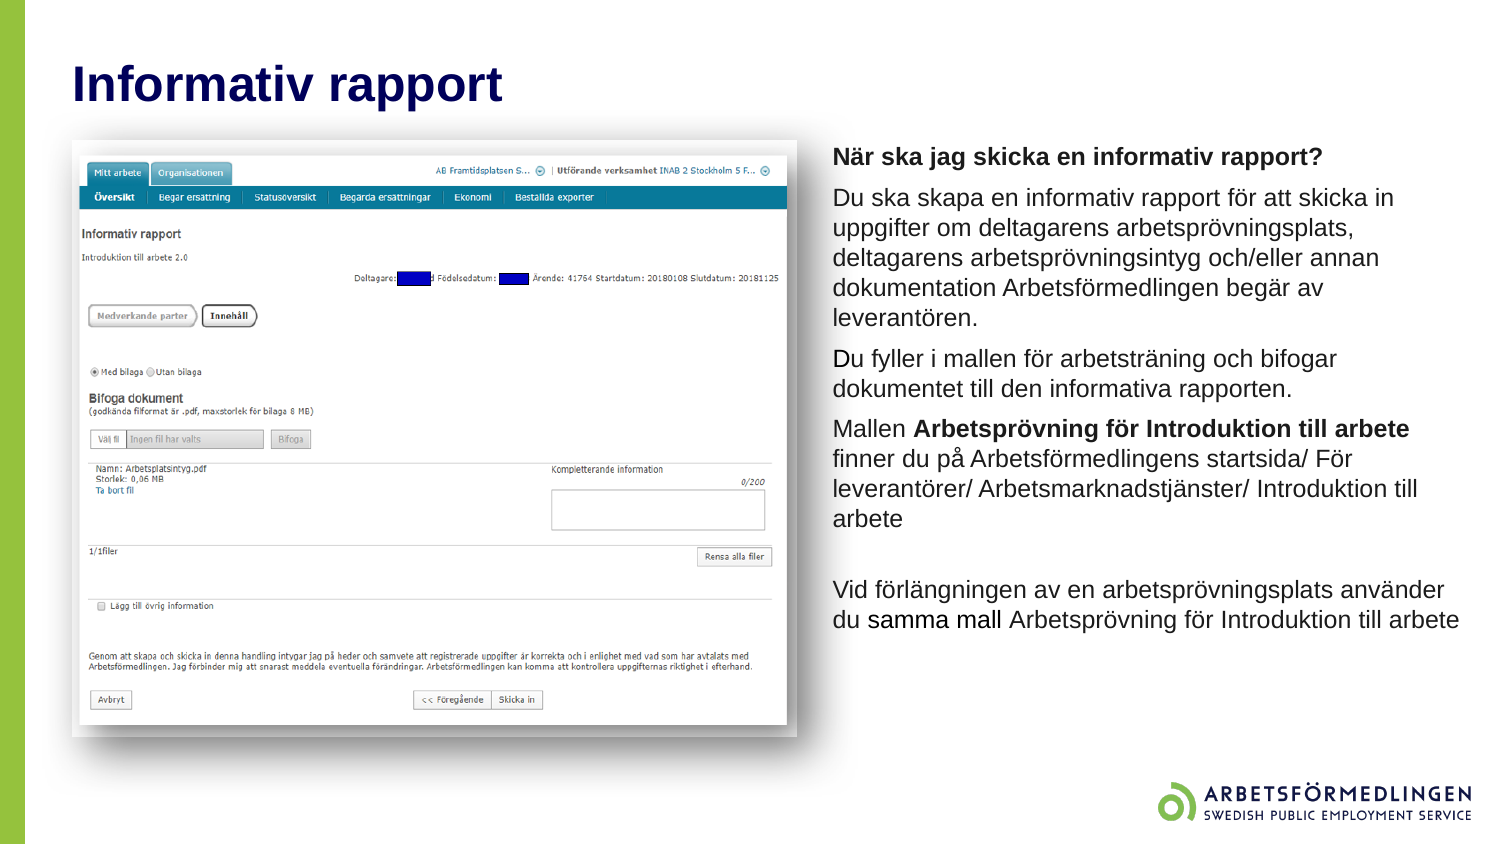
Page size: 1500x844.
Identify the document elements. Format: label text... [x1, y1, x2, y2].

picture [1158, 782, 1471, 821]
picture [72, 140, 798, 737]
list När ska jag skicka en informativ rapport? Du ska skapa en informativ rapport för att skicka in uppgifter om deltagarens arbetsprövningsplats, deltagarens arbetsprövningsintyg och/eller annan dokumentation Arbetsförmedlingen begär av leverantören. Du fyller i mallen för arbetsträning och bifogar dokumentet till den informativa rapporten. Mallen Arbetsprövning för Introduktion till arbete finner du på Arbetsförmedlingens startsida/ För leverantörer/ Arbetsmarknadstjänster/ Introduktion till arbete Vid förlängningen av en arbetsprövningsplats använder du samma mall Arbetsprövning för Introduktion till arbete [832, 140, 1463, 765]
title Informativ rapport [72, 51, 1291, 107]
